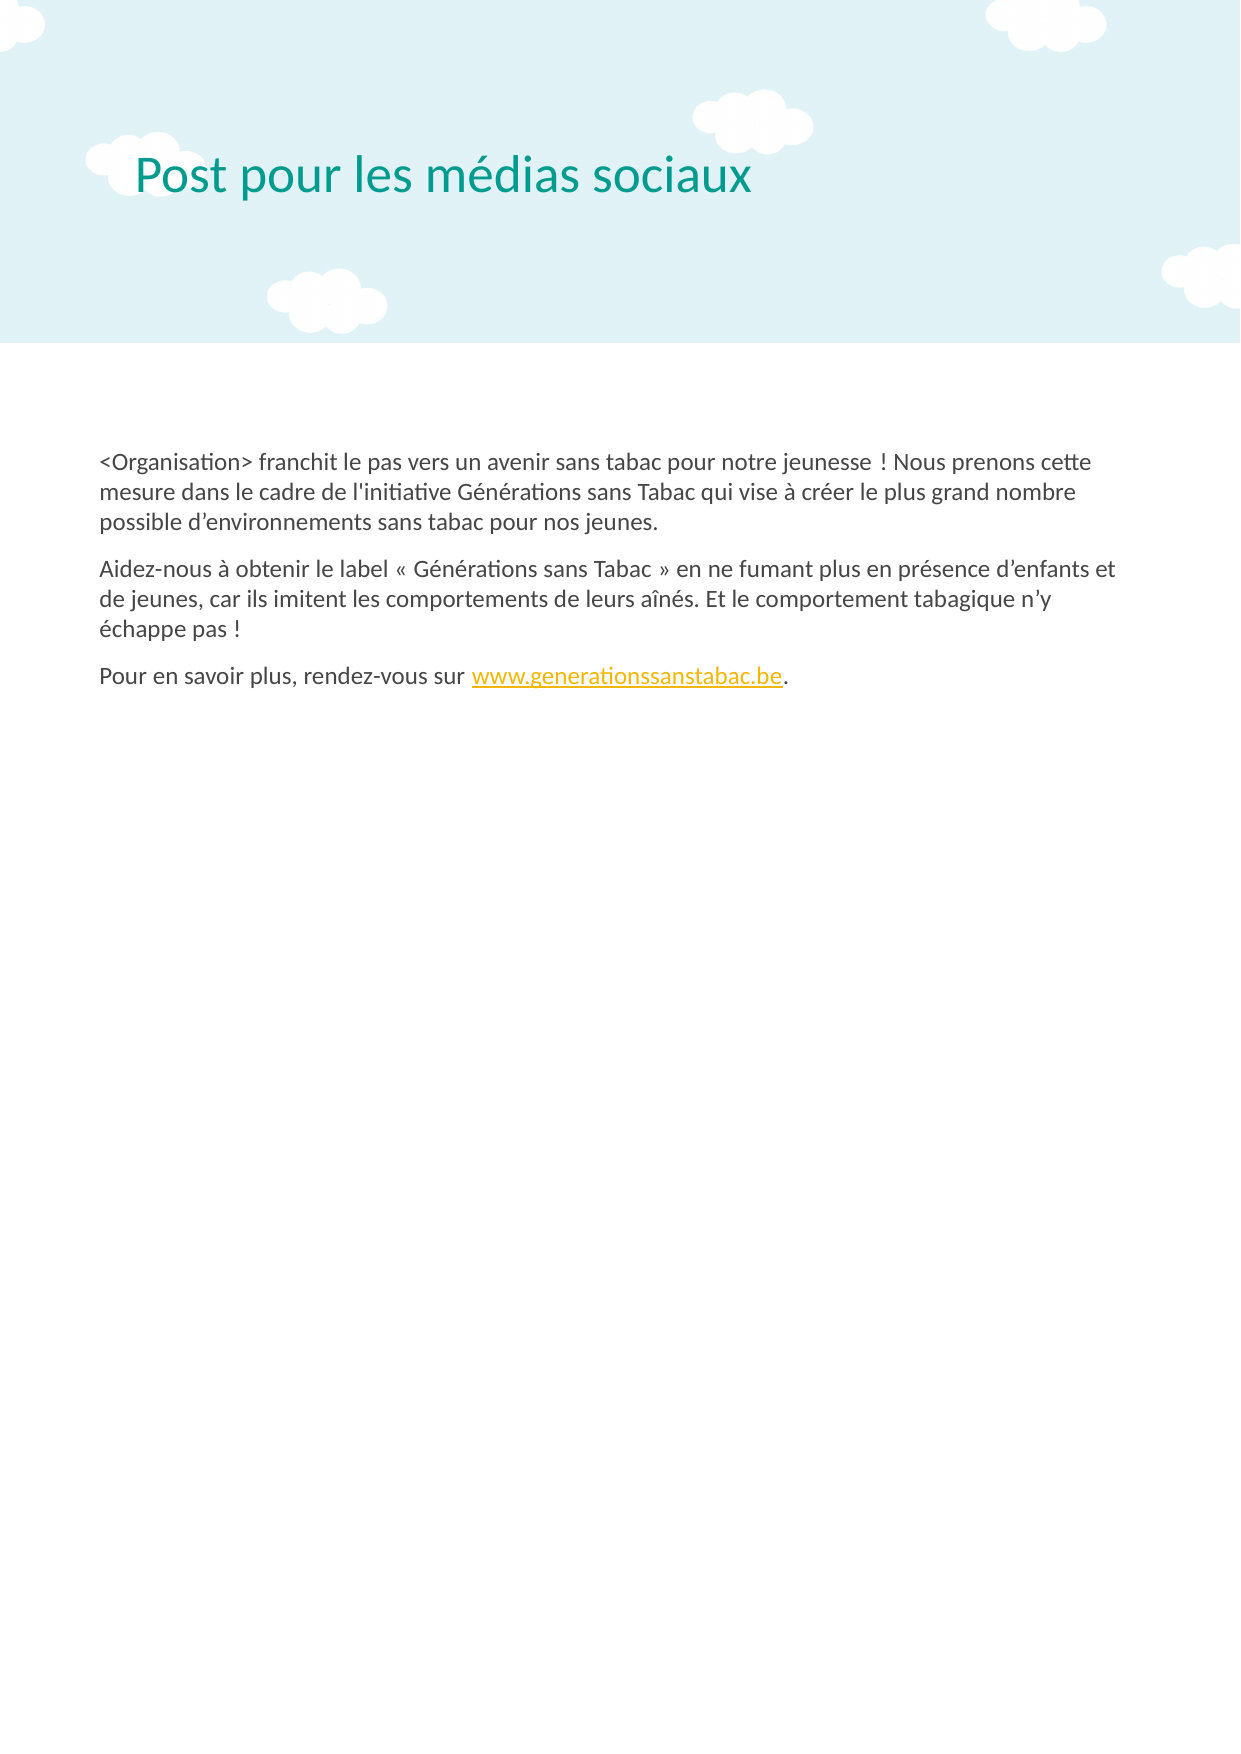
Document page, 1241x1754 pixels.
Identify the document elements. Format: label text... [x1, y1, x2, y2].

subtitle <Organisation> franchit le pas vers un avenir sans tabac pour notre jeunesse ! Nous prenons cette mesure dans le cadre de l'initiative Générations sans Tabac qui vise à créer le plus grand nombre possible d’environnements sans tabac pour nos jeunes. Aidez-nous à obtenir le label « Générations sans Tabac » en ne fumant plus en présence d’enfants et de jeunes, car ils imitent les comportements de leurs aînés. Et le comportement tabagique n’y échappe pas ! Pour en savoir plus, rendez-vous sur www.generationssanstabac.be. [84, 438, 1151, 734]
picture [0, 0, 1241, 343]
